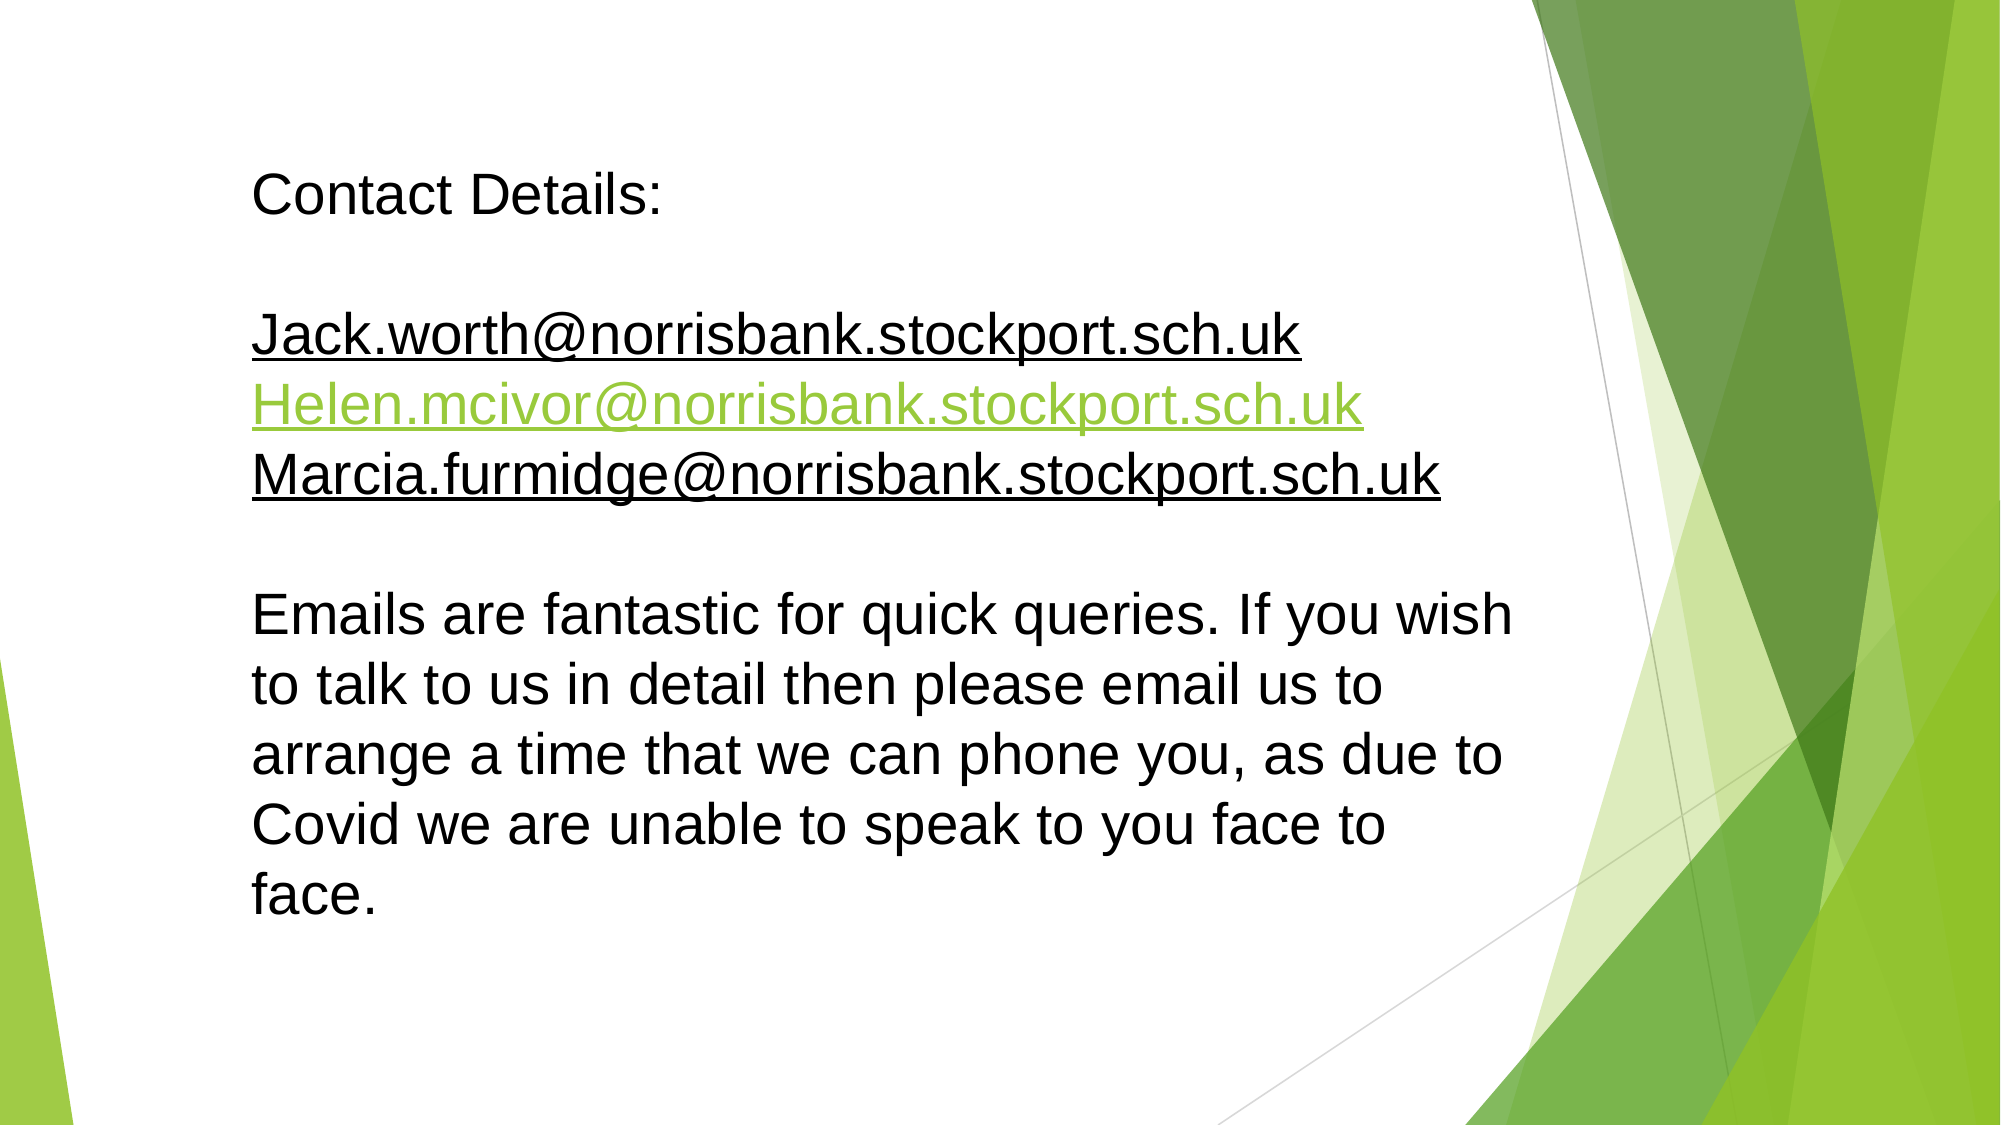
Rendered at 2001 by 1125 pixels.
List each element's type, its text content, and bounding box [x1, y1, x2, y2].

text_box Contact Details: Jack.worth@norrisbank.stockport.sch.uk Helen.mcivor@norrisbank.stockport.sch.uk Marcia.furmidge@norrisbank.stockport.sch.uk Emails are fantastic for quick queries. If you wish to talk to us in detail then please email us to arrange a time that we can phone you, as due to Covid we are unable to speak to you face to face. [237, 148, 1538, 934]
